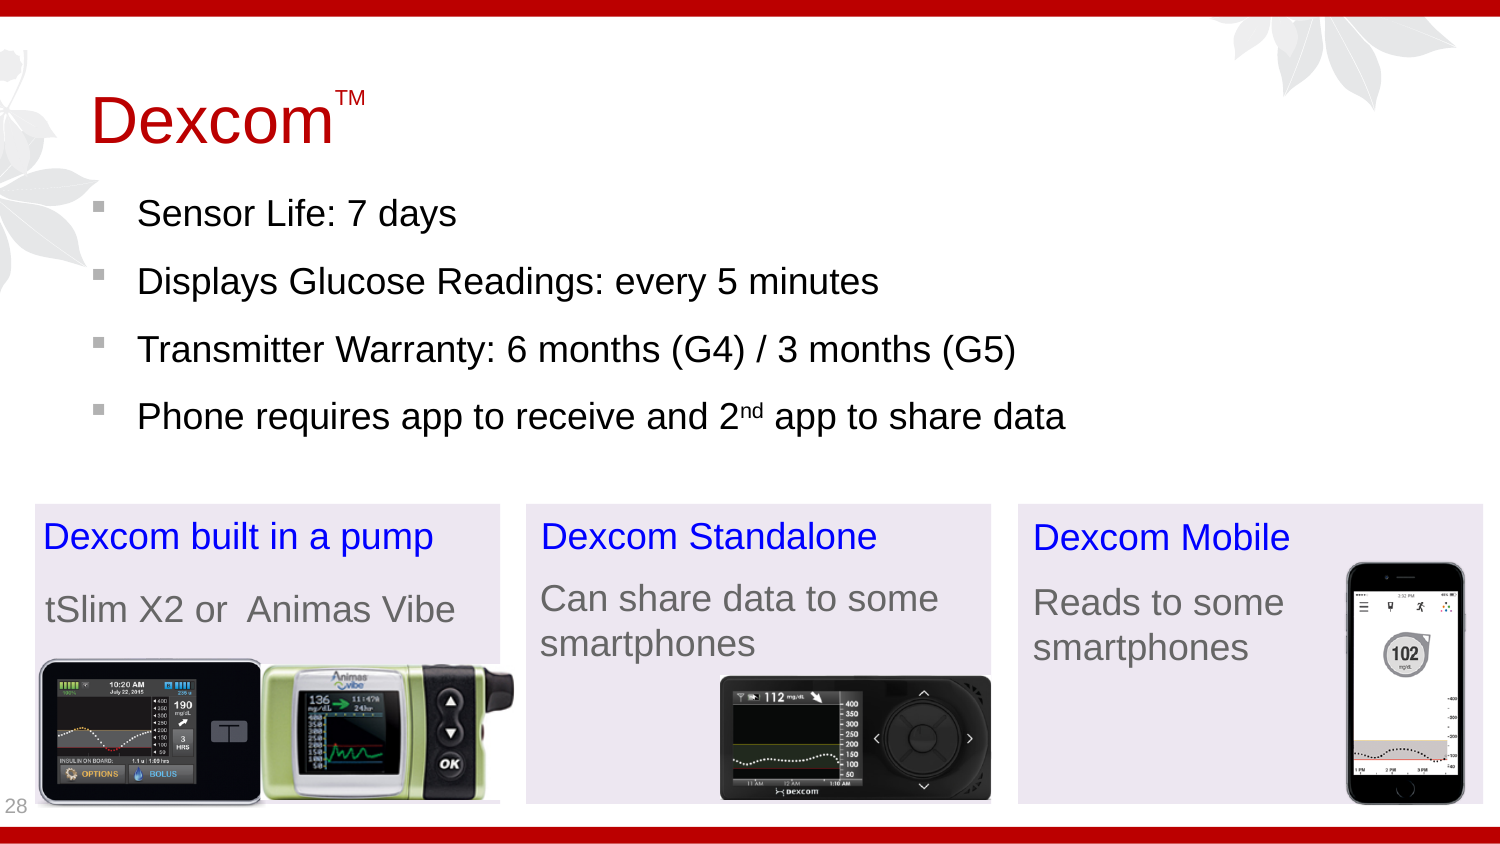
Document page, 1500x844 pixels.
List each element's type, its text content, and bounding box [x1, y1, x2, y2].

text_box [33, 565, 502, 663]
picture [37, 657, 515, 808]
text_box Can share data to some smartphones [525, 566, 990, 672]
slide_number 28 [4, 788, 84, 818]
text_box Reads to some smartphones [1018, 570, 1329, 676]
text_box Dexcom Standalone [526, 504, 992, 565]
text_box Dexcom built in a pump [28, 504, 519, 565]
title DexcomTM [74, 47, 1426, 146]
list Sensor Life: 7 days Displays Glucose Readings: every 5 minutes Transmitter Warranty: 6 months (G4) / 3 months (G5) Phone requires app to receive and 2nd app to share data [74, 174, 1482, 491]
text_box [524, 502, 993, 806]
picture [719, 674, 992, 801]
text_box tSlim X2 or Animas Vibe [30, 570, 501, 637]
text_box Dexcom Mobile [1018, 505, 1484, 566]
picture [1344, 559, 1467, 806]
text_box [1016, 502, 1485, 806]
